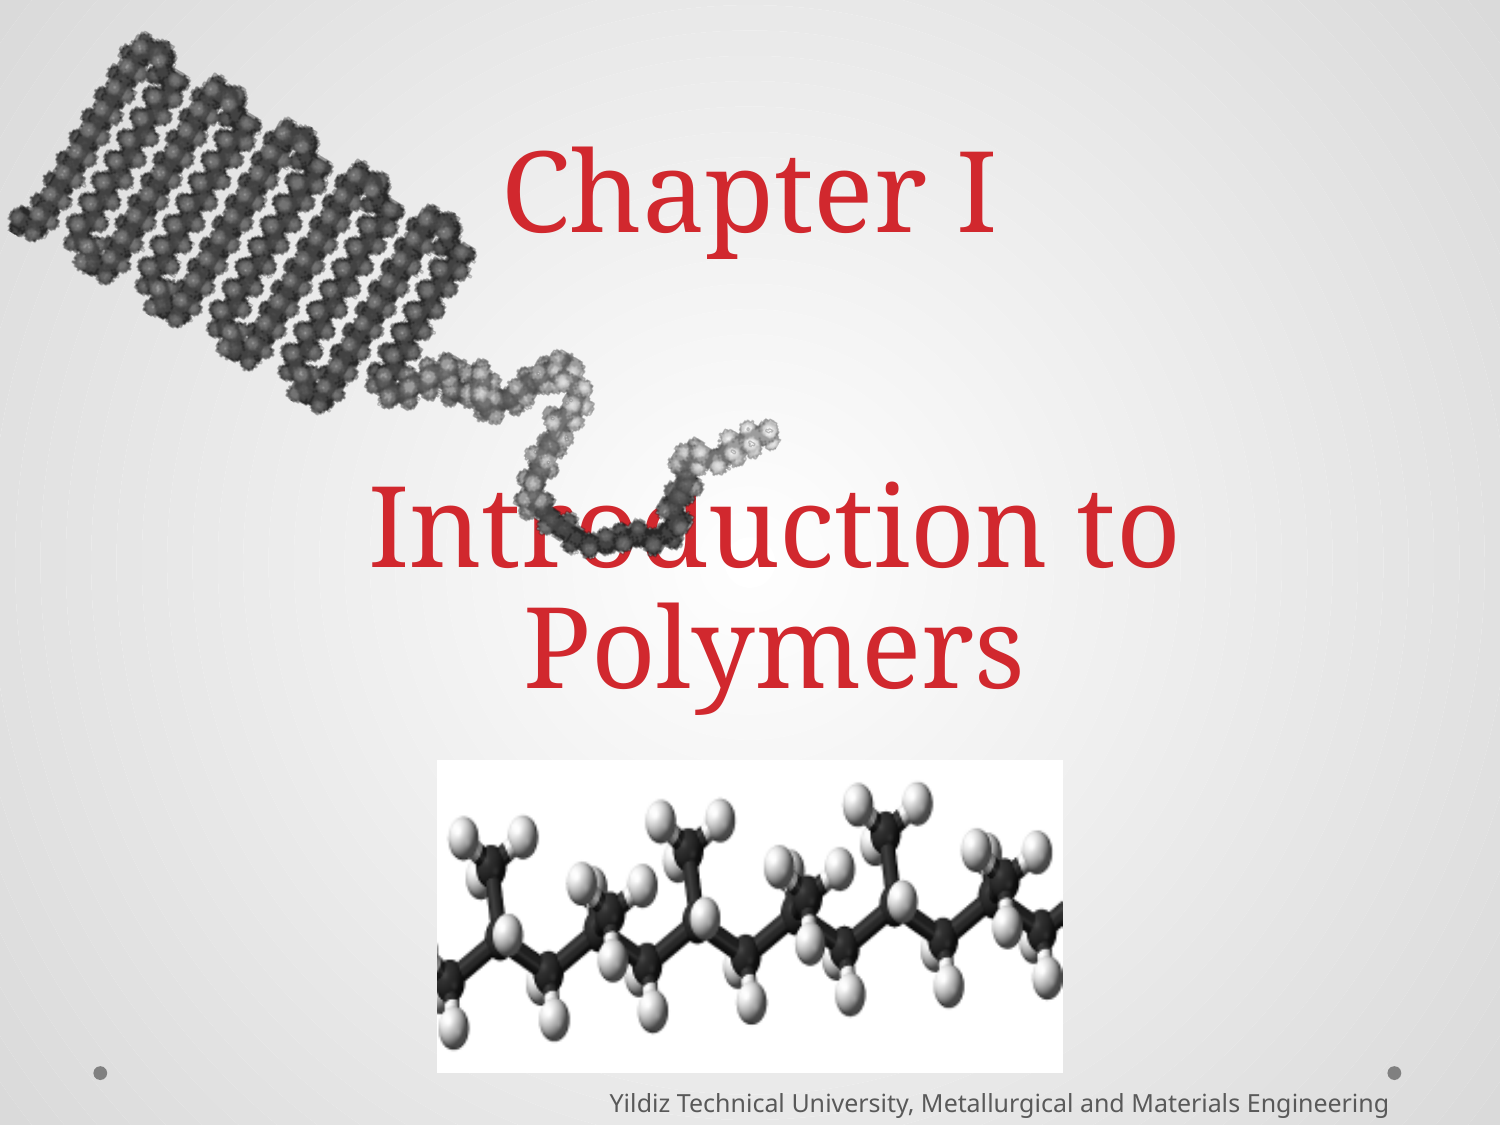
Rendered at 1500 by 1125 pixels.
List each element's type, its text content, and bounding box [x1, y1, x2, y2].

text_box Introduction to Polymers [99, 456, 1450, 719]
picture [2, 17, 793, 627]
footer Yildiz Technical University, Metallurgical and Materials Engineering [550, 1072, 1500, 1125]
title Chapter I [75, 0, 1425, 263]
picture [437, 759, 1063, 1073]
